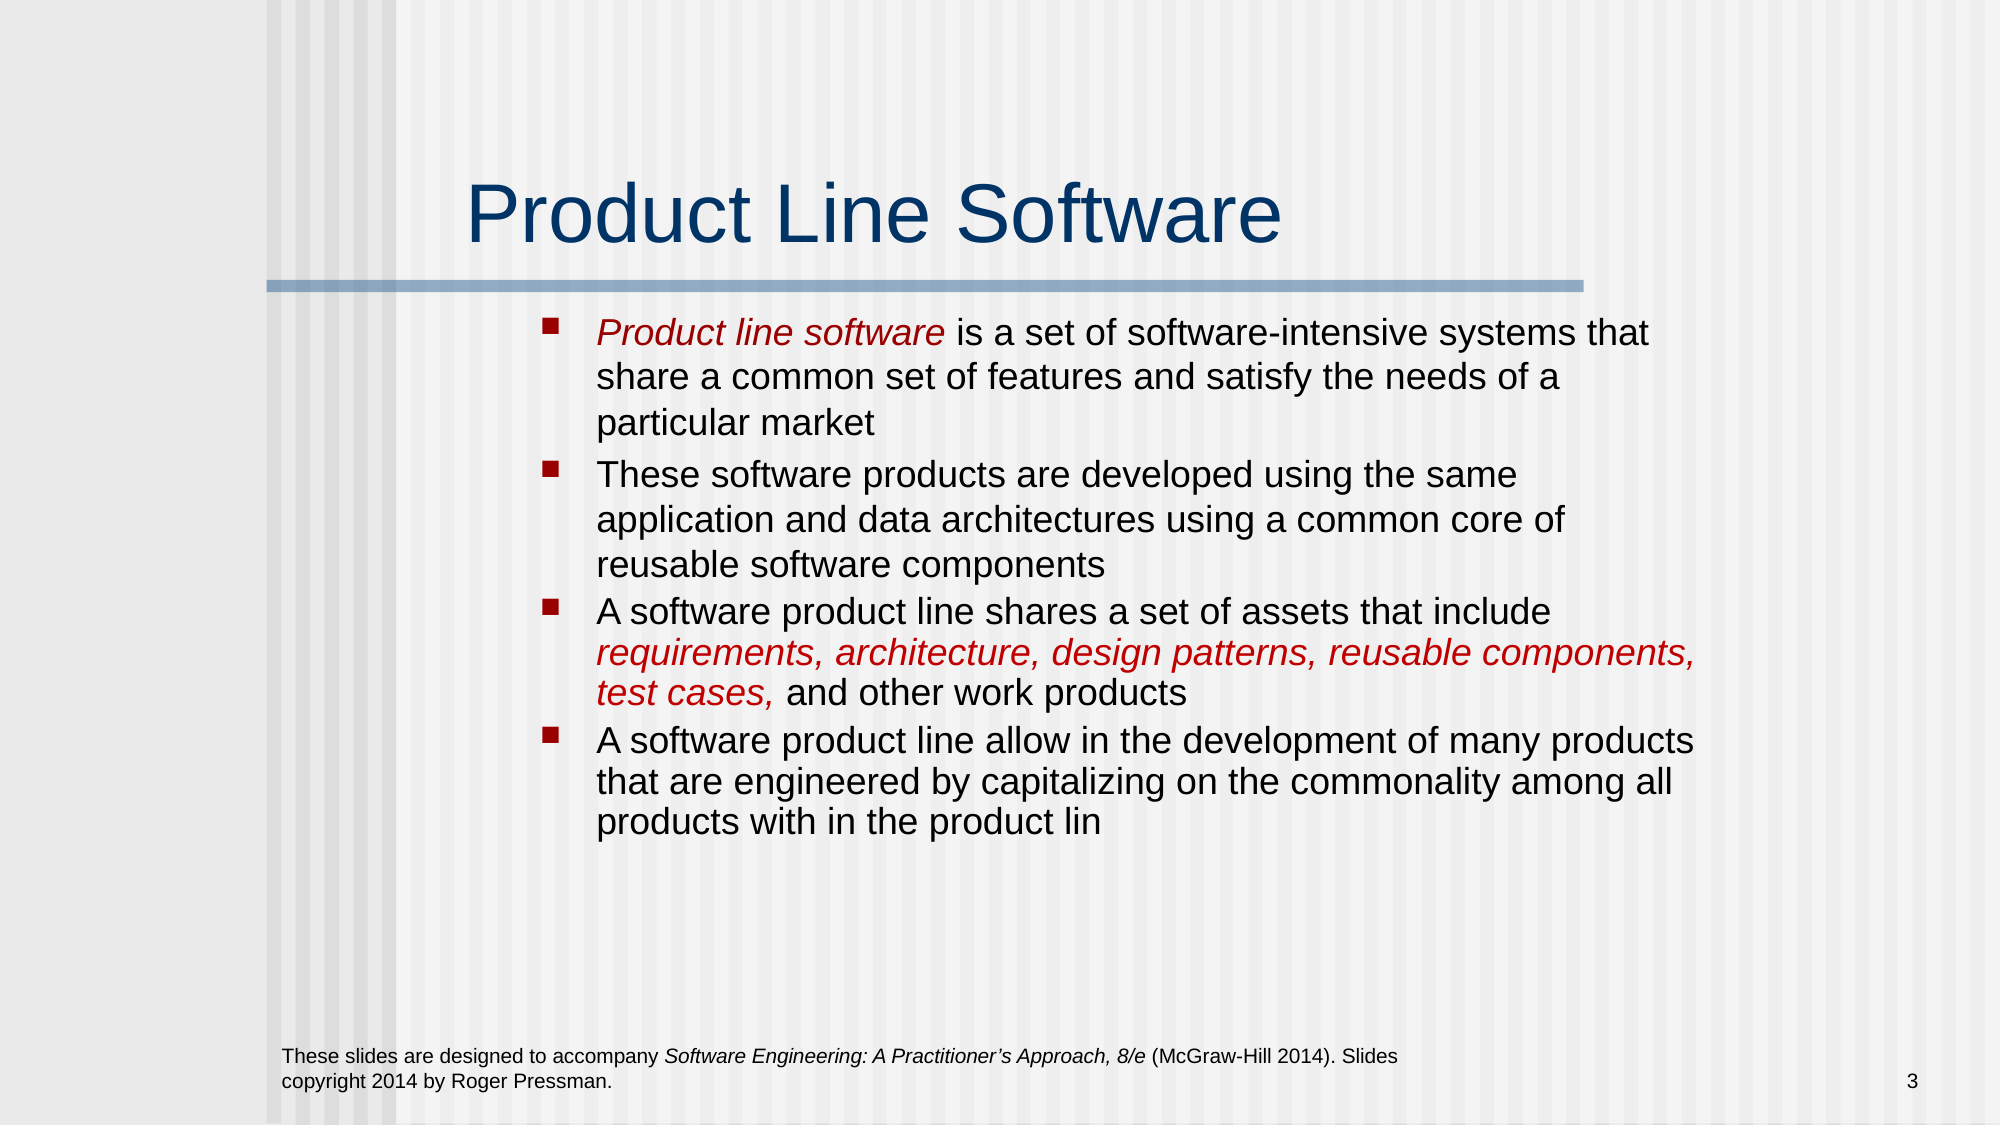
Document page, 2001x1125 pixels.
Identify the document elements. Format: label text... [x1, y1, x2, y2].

slide_number 3 [1649, 1024, 1934, 1101]
footer These slides are designed to accompany Software Engineering: A Practitioner’s Approach, 8/e (McGraw-Hill 2014). Slides copyright 2014 by Roger Pressman. [266, 1024, 1467, 1101]
list Product line software is a set of software-intensive systems that share a common set of features and satisfy the needs of a particular market These software products are developed using the same application and data architectures using a common core of reusable software components A software product line shares a set of assets that include requirements, architecture, design patterns, reusable components, test cases, and other work products A software product line allow in the development of many products that are engineered by capitalizing on the commonality among all products with in the product lin [525, 299, 1713, 988]
title Product Line Software [450, 162, 1688, 267]
